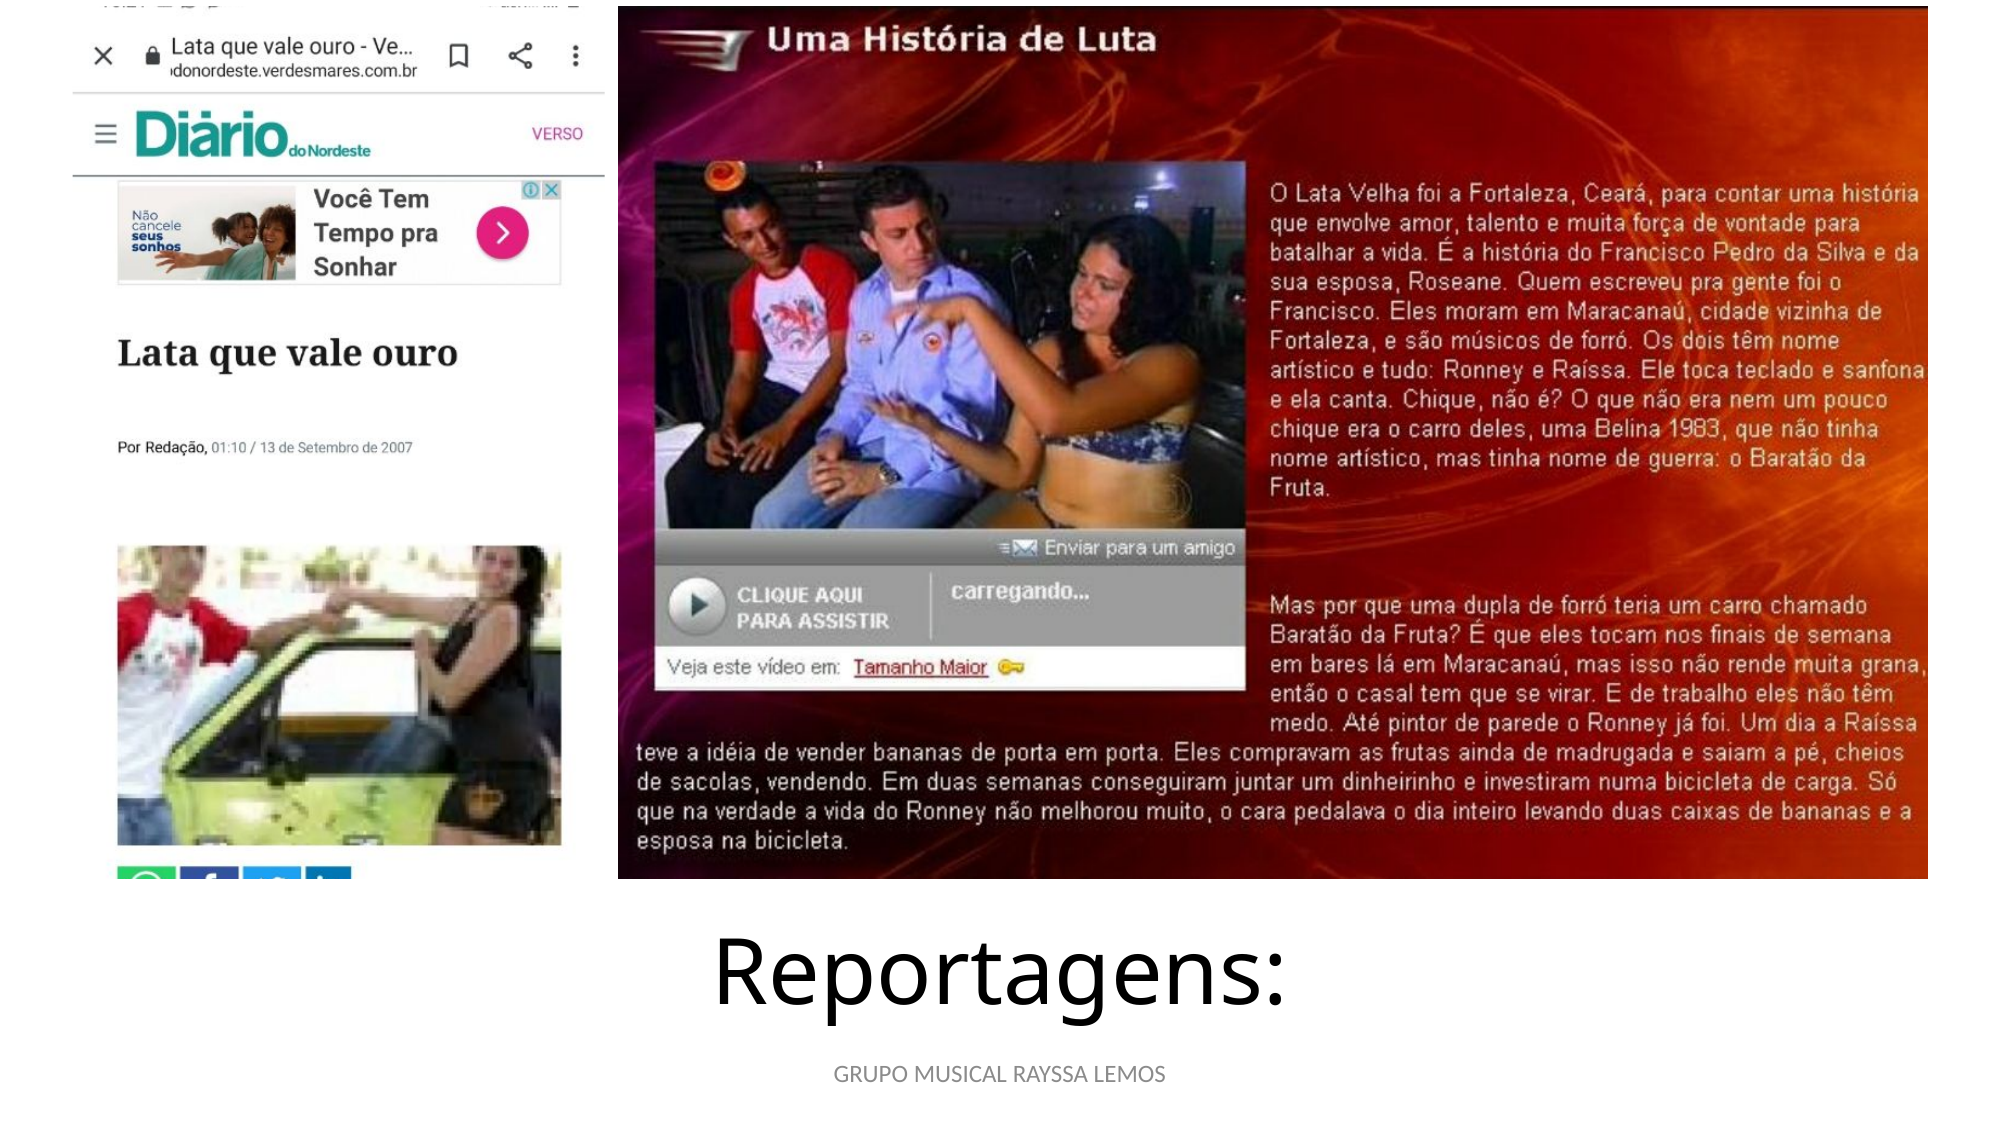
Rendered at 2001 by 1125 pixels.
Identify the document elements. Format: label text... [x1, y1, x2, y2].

footer GRUPO MUSICAL RAYSSA LEMOS [662, 1042, 1338, 1103]
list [618, 6, 1928, 879]
title Reportagens: [137, 907, 1863, 1043]
picture [72, 6, 605, 879]
